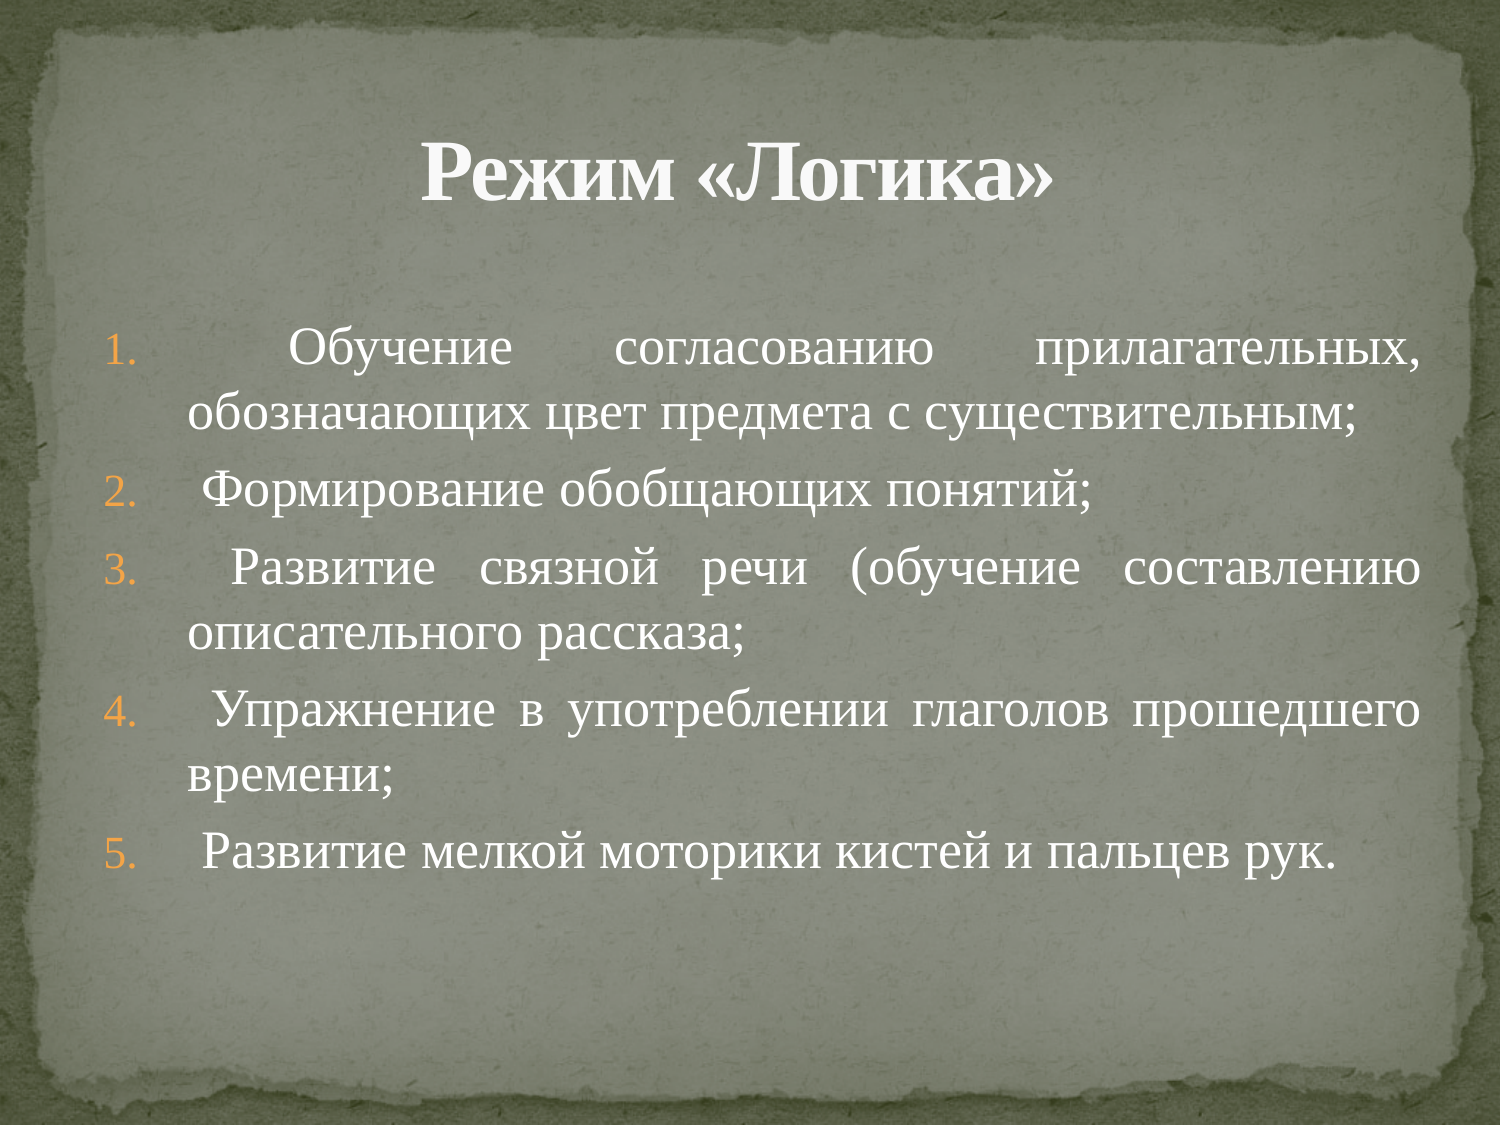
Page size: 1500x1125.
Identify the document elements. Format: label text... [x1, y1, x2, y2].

list Обучение согласованию прилагательных, обозначающих цвет предмета с существительным; Формирование обобщающих понятий; Развитие связной речи (обучение составлению описательного рассказа; Упражнение в употреблении глаголов прошедшего времени; Развитие мелкой моторики кистей и пальцев рук. [88, 302, 1439, 1053]
title Режим «Логика» [74, 24, 1425, 225]
